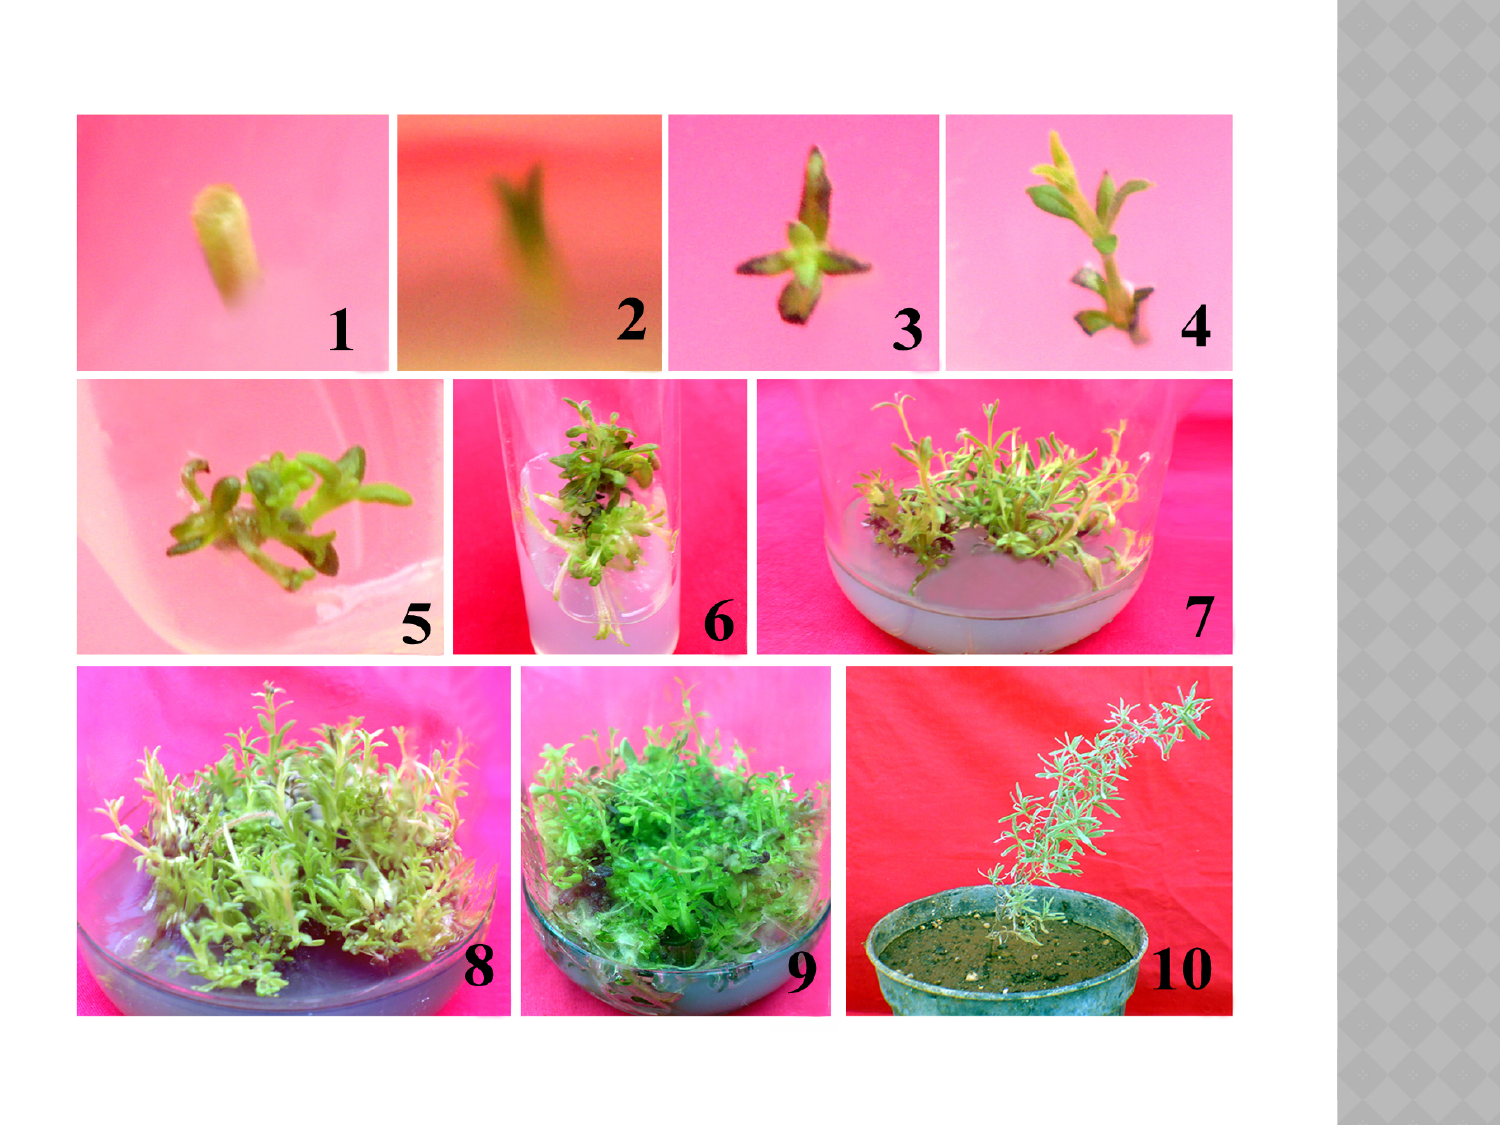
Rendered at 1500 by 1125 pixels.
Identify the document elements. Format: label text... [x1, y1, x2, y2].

table_cell Kn [1337, 0, 1500, 1125]
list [52, 77, 1263, 1060]
